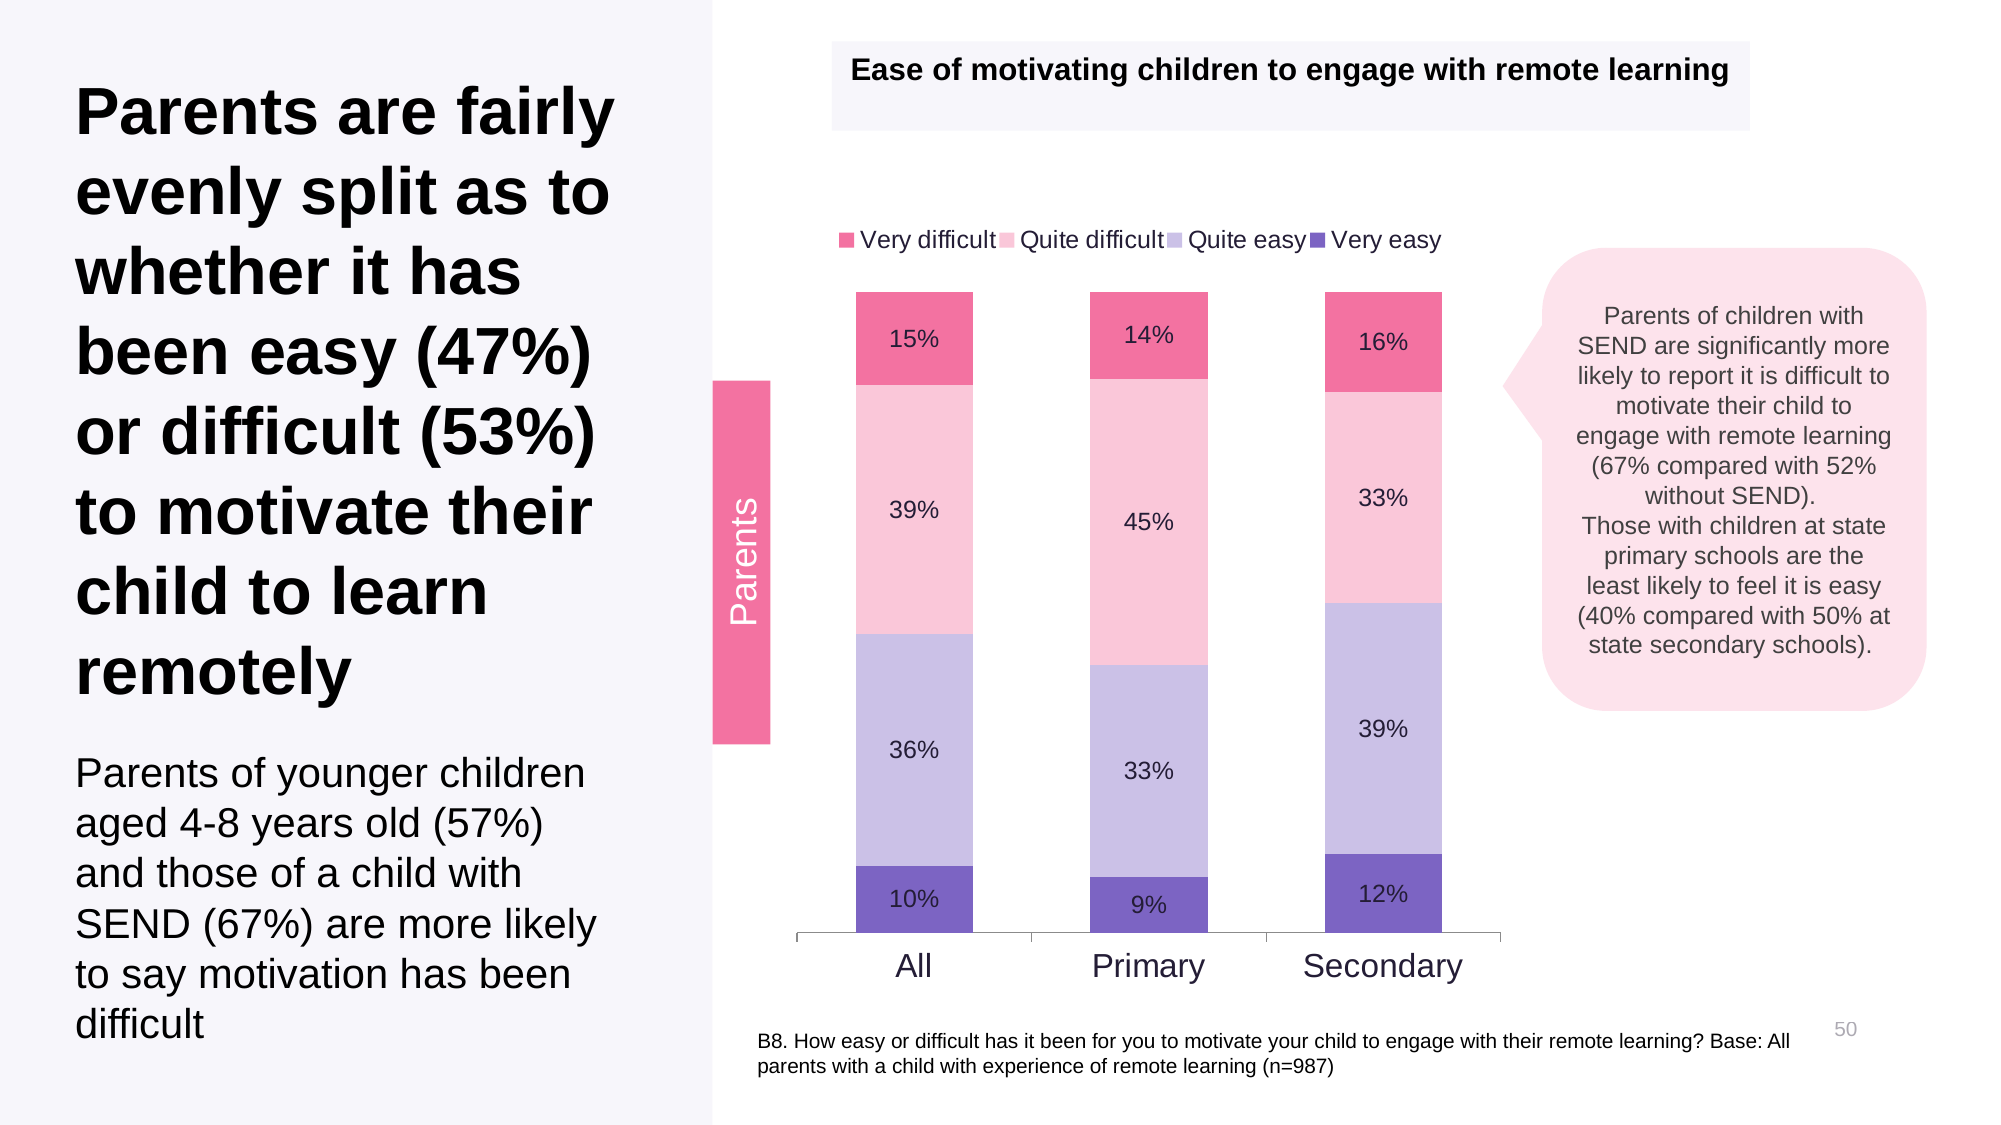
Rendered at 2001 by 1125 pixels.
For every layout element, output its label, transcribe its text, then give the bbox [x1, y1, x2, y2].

list Parents of younger children aged 4-8 years old (57%) and those of a child with SEND (67%) are more likely to say motivation has been difficult [60, 738, 639, 1080]
chart [774, 181, 1719, 1004]
text_box Ease of motivating children to engage with remote learning [831, 41, 1750, 131]
text_box Parents of children with SEND are significantly more likely to report it is difficult to motivate their child to engage with remote learning (67% compared with 52% without SEND). Those with children at state primary schools are the least likely to feel it is easy (40% compared with 50% at state secondary schools). [1719, 246, 1928, 712]
text_box B8. How easy or difficult has it been for you to motivate your child to engage with their remote learning? Base: All parents with a child with experience of remote learning (n=987) [742, 1056, 1880, 1103]
text_box Parents [711, 380, 771, 745]
title Parents are fairly evenly split as to whether it has been easy (47%) or difficult (53%) to motivate their child to learn remotely [60, 60, 639, 519]
